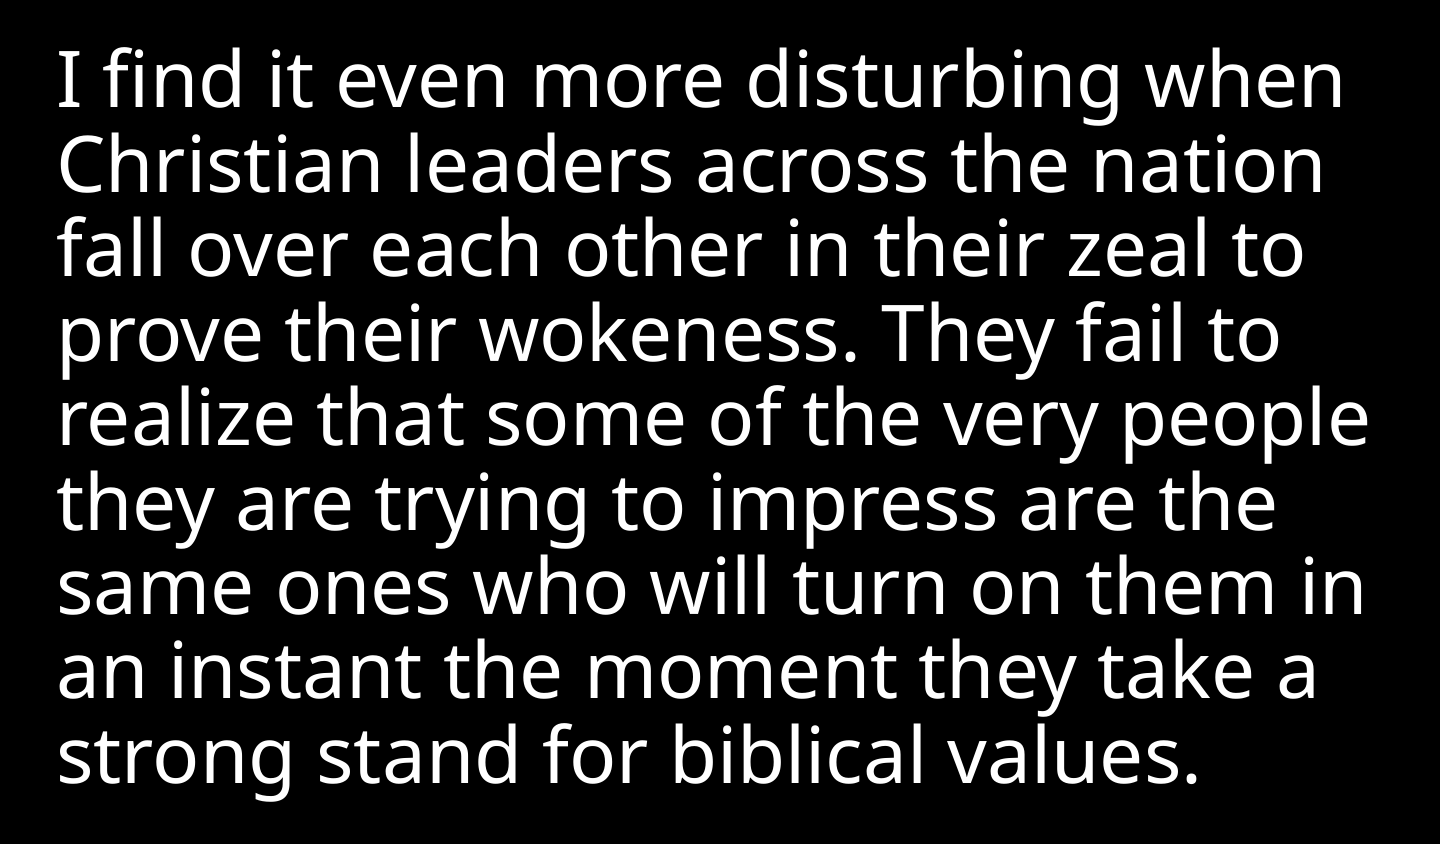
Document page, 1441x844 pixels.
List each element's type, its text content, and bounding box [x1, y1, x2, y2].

list I find it even more disturbing when Christian leaders across the nation fall over each other in their zeal to prove their wokeness. They fail to realize that some of the very people they are trying to impress are the same ones who will turn on them in an instant the moment they take a strong stand for biblical values. [45, 34, 1396, 844]
